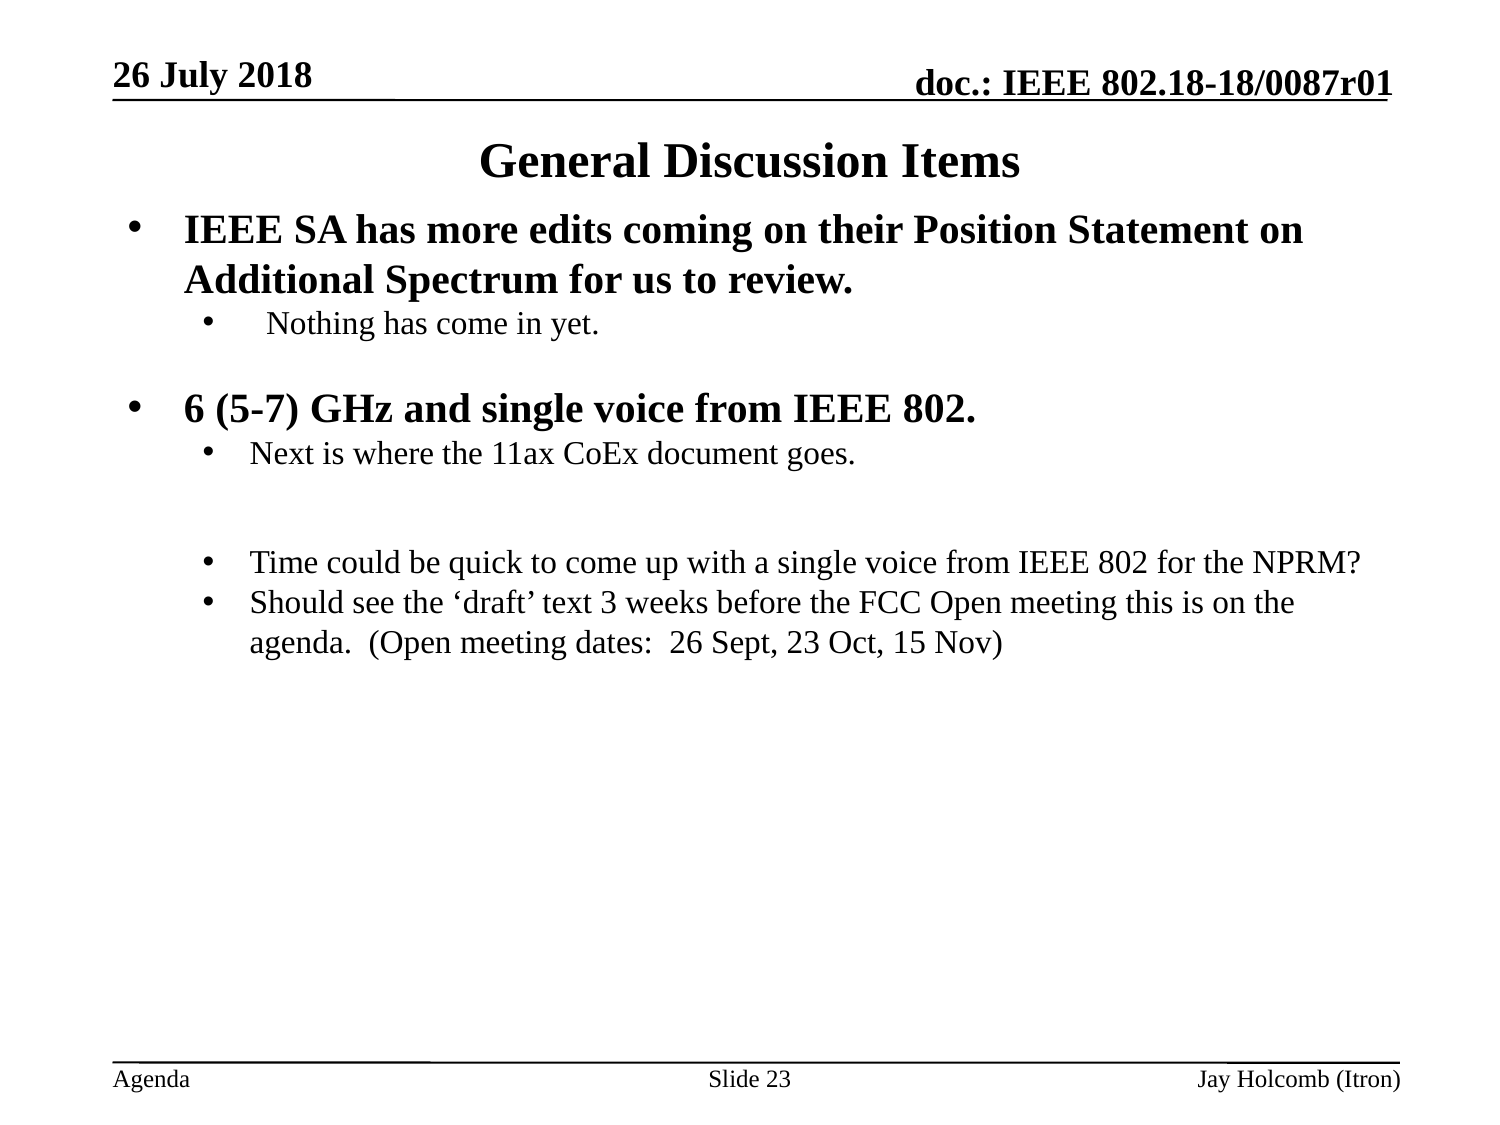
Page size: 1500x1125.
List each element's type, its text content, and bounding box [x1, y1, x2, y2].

slide_number Slide 23 [699, 1061, 800, 1123]
title General Discussion Items [112, 100, 1388, 193]
list IEEE SA has more edits coming on their Position Statement on Additional Spectrum for us to review. Nothing has come in yet. 6 (5-7) GHz and single voice from IEEE 802. Next is where the 11ax CoEx document goes. Time could be quick to come up with a single voice from IEEE 802 for the NPRM? Should see the ‘draft’ text 3 weeks before the FCC Open meeting this is on the agenda. (Open meeting dates: 26 Sept, 23 Oct, 15 Nov) [112, 193, 1388, 932]
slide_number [112, 49, 488, 95]
footer Jay Holcomb (Itron) [878, 1061, 1402, 1093]
